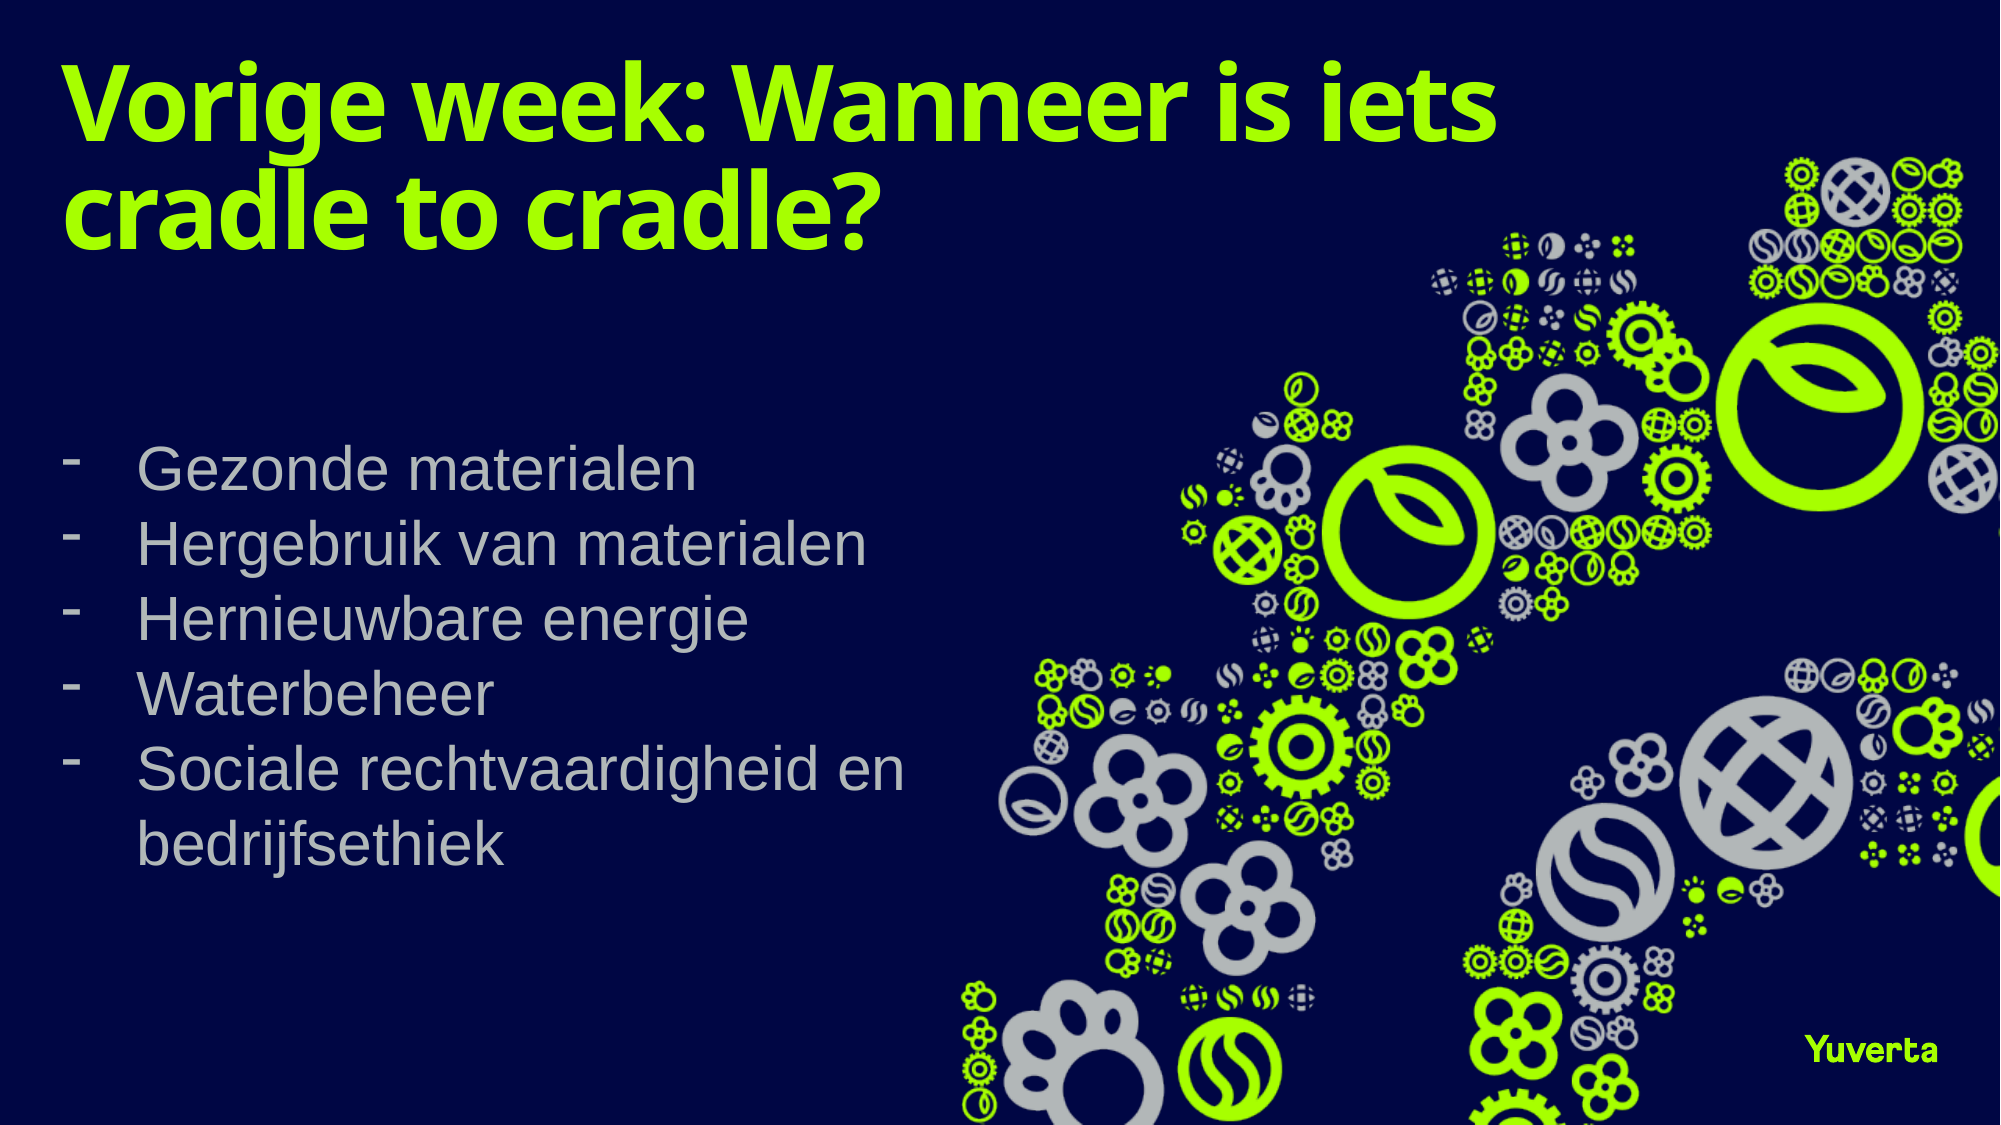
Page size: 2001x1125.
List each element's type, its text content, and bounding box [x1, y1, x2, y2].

picture [0, 0, 2000, 1125]
title Vorige week: Wanneer is iets cradle to cradle? [60, 48, 1732, 392]
subtitle Gezonde materialen Hergebruik van materialen Hernieuwbare energie Waterbeheer Sociale rechtvaardigheid en bedrijfsethiek [61, 428, 988, 1006]
